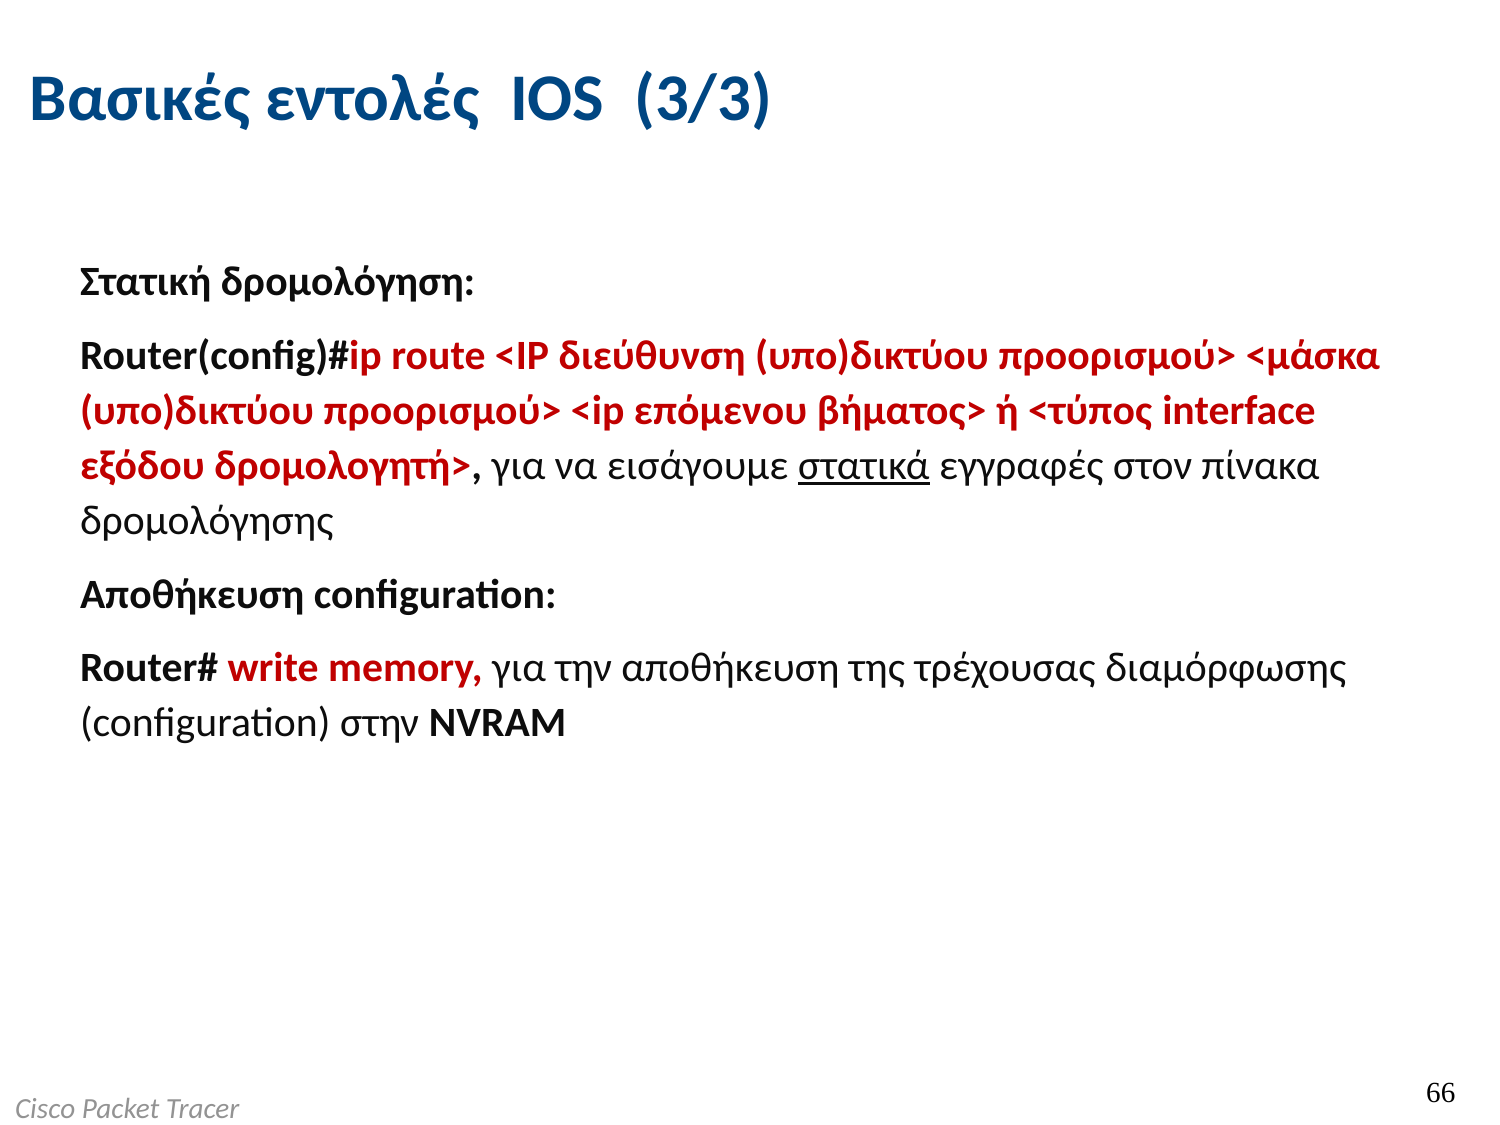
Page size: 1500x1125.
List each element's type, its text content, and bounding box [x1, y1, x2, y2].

list Στατική δρομολόγηση: Router(config)#ip route <ΙΡ διεύθυνση (υπο)δικτύου προορισμού> <μάσκα (υπο)δικτύου προορισμού> <ip επόμενου βήματος> ή <τύπος interface εξόδου δρομολογητή>, για να εισάγουμε στατικά εγγραφές στον πίνακα δρομολόγησης Aποθήκευση configuration: Router# write memory, για την αποθήκευση της τρέχουσας διαμόρφωσης (configuration) στην NVRAM [64, 172, 1448, 1043]
footer Cisco Packet Tracer [0, 1081, 841, 1125]
title Βασικές εντολές IOS (3/3) [14, 13, 1486, 173]
slide_number 66 [1157, 1066, 1471, 1125]
